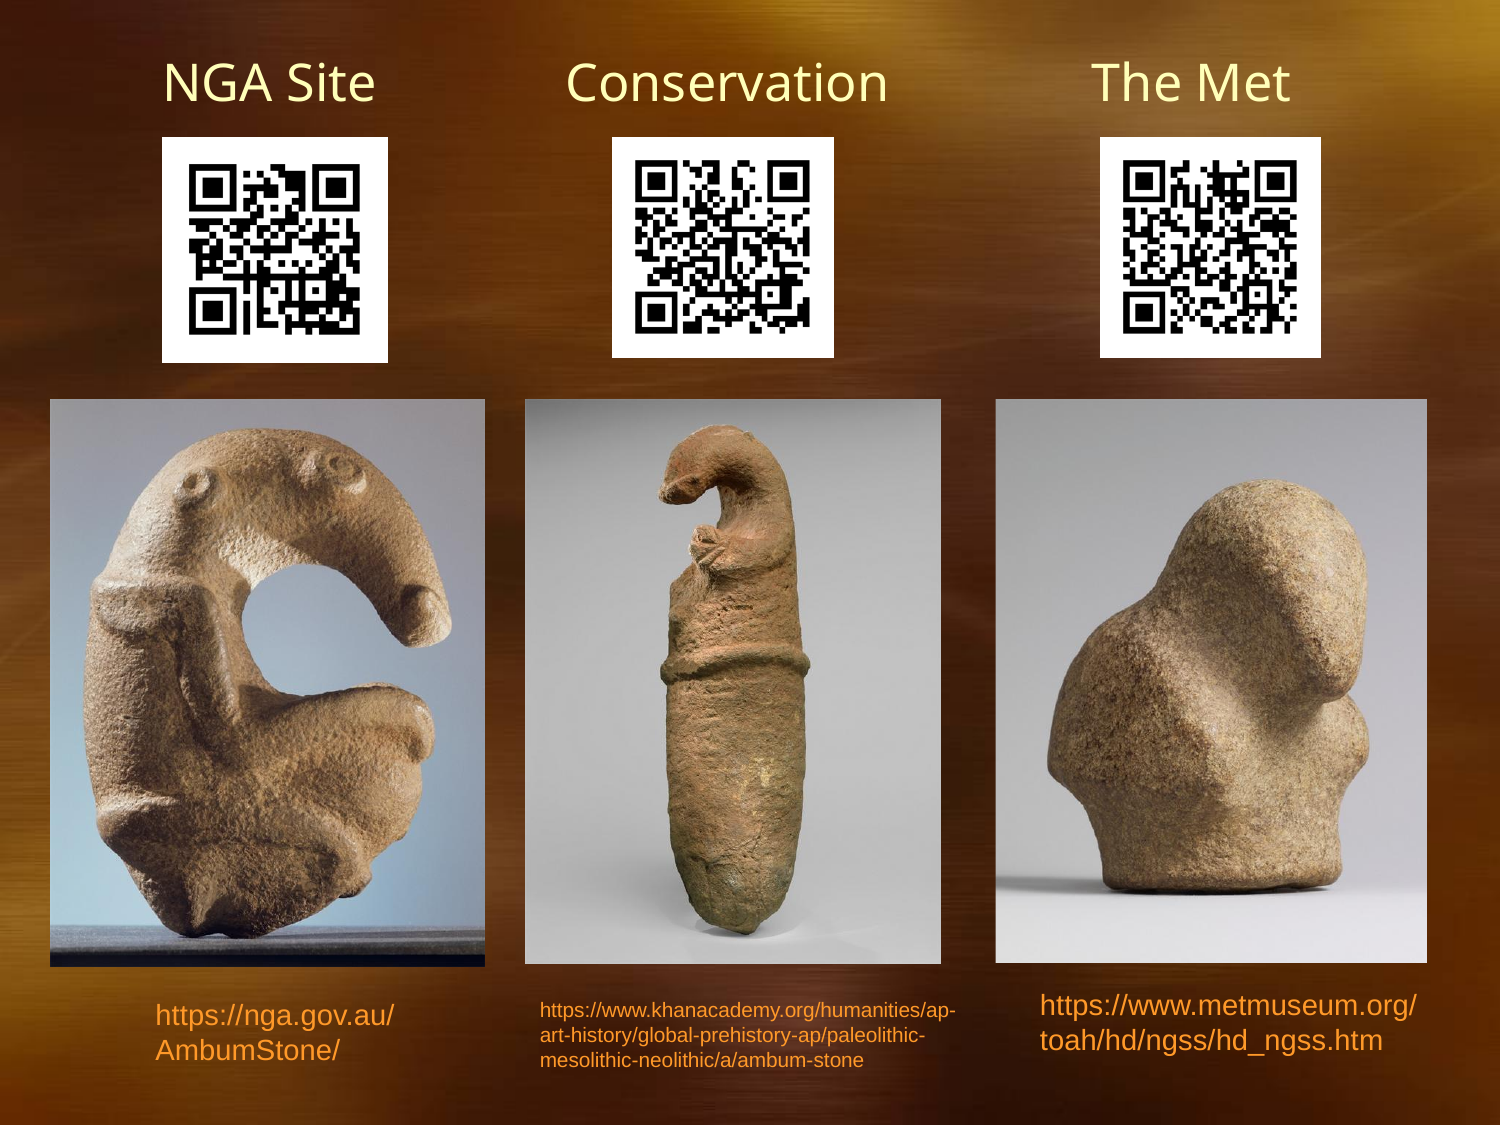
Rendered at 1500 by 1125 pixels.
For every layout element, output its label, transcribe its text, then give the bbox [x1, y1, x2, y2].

picture [0, 0, 1500, 1125]
text_box https://www.metmuseum.org/toah/hd/ngss/hd_ngss.htm [1024, 978, 1475, 1064]
text_box https://nga.gov.au/AmbumStone/ [140, 989, 525, 1074]
text_box https://www.khanacademy.org/humanities/ap-art-history/global-prehistory-ap/paleolithic-mesolithic-neolithic/a/ambum-stone [525, 989, 996, 1079]
title NGA Site Conservation The Met [162, 0, 1500, 150]
